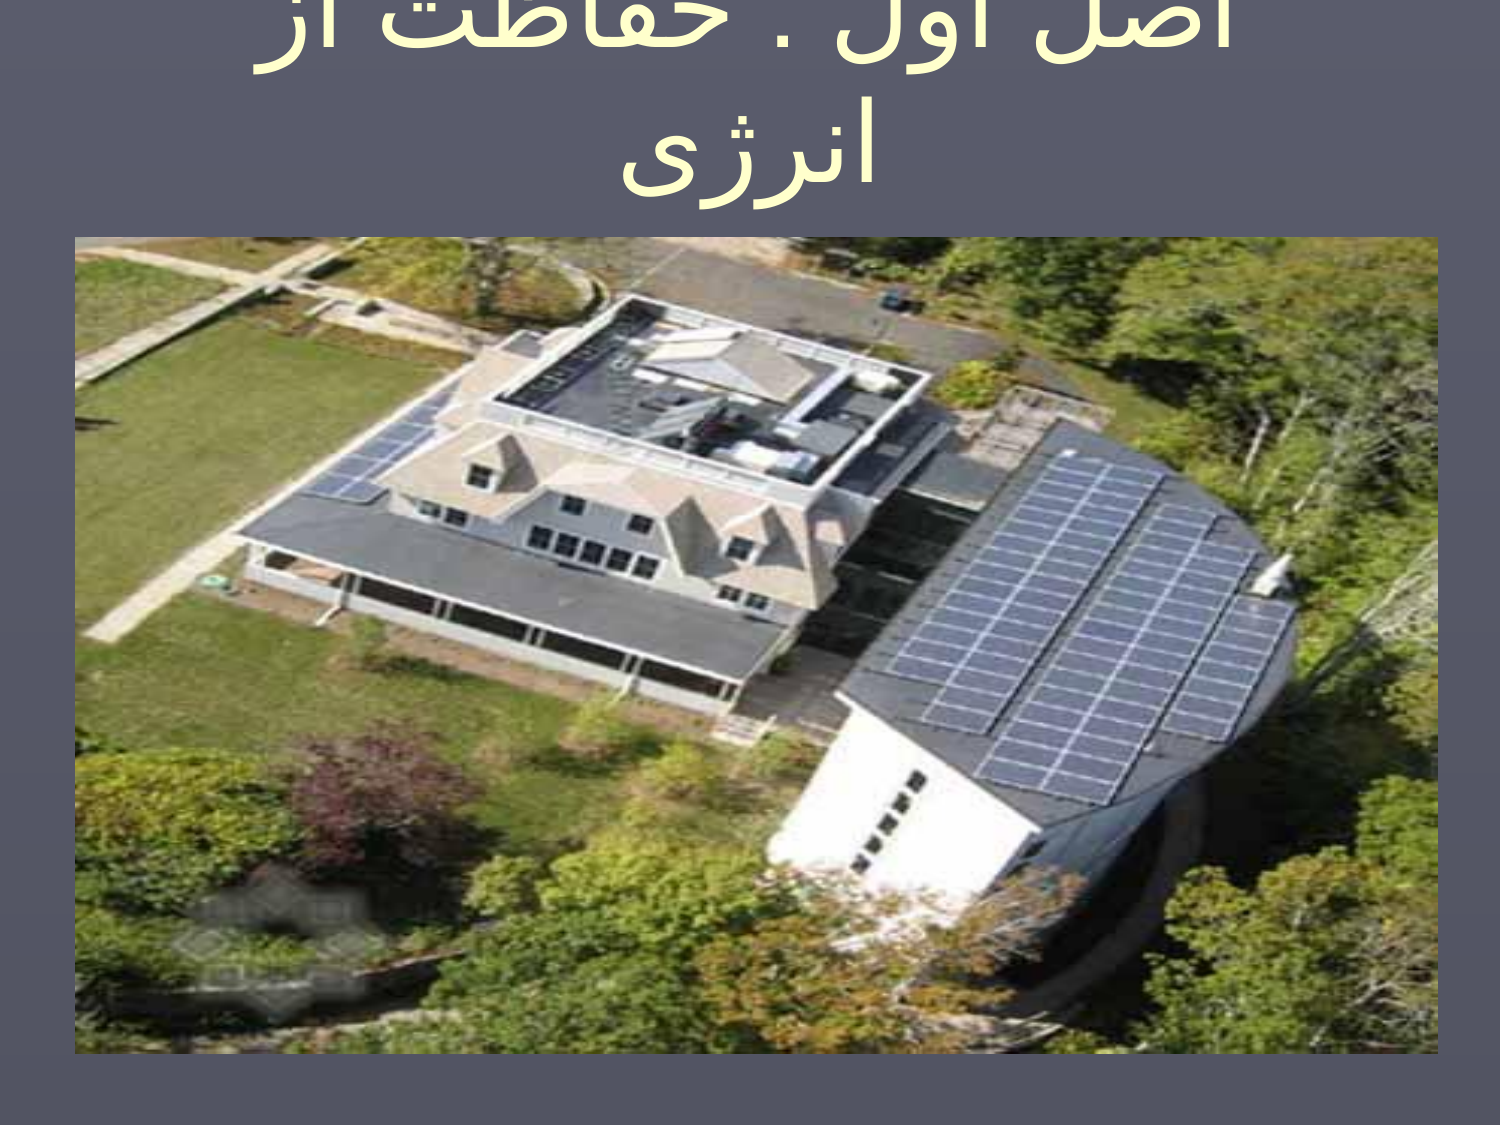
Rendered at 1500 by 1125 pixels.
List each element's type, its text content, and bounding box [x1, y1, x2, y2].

title اصل اول : حفاظت از انرژی [112, 50, 1388, 213]
picture [74, 237, 1438, 1054]
